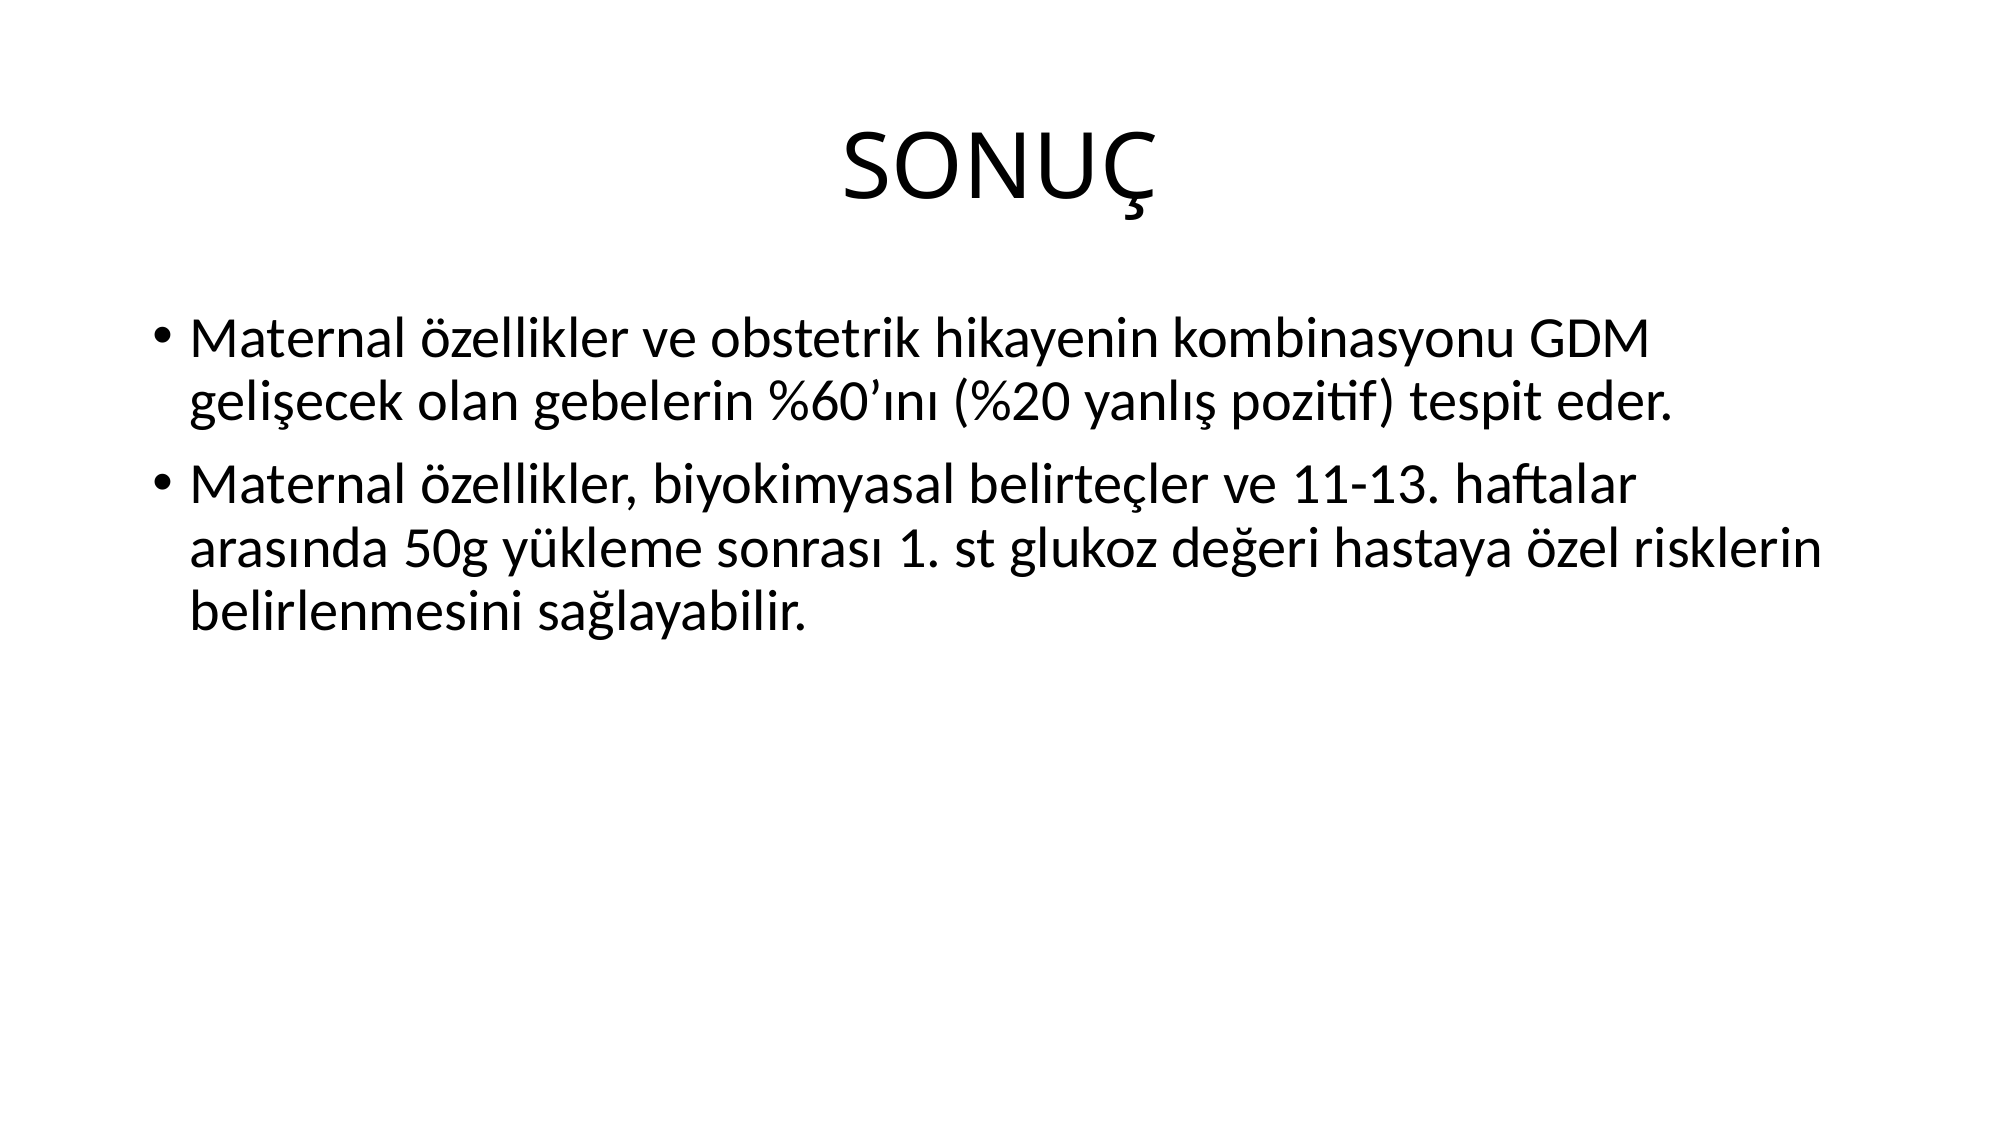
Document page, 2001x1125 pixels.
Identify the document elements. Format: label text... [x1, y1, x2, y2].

title SONUÇ [137, 59, 1863, 278]
list Maternal özellikler ve obstetrik hikayenin kombinasyonu GDM gelişecek olan gebelerin %60’ını (%20 yanlış pozitif) tespit eder. Maternal özellikler, biyokimyasal belirteçler ve 11-13. haftalar arasında 50g yükleme sonrası 1. st glukoz değeri hastaya özel risklerin belirlenmesini sağlayabilir. [137, 299, 1863, 831]
